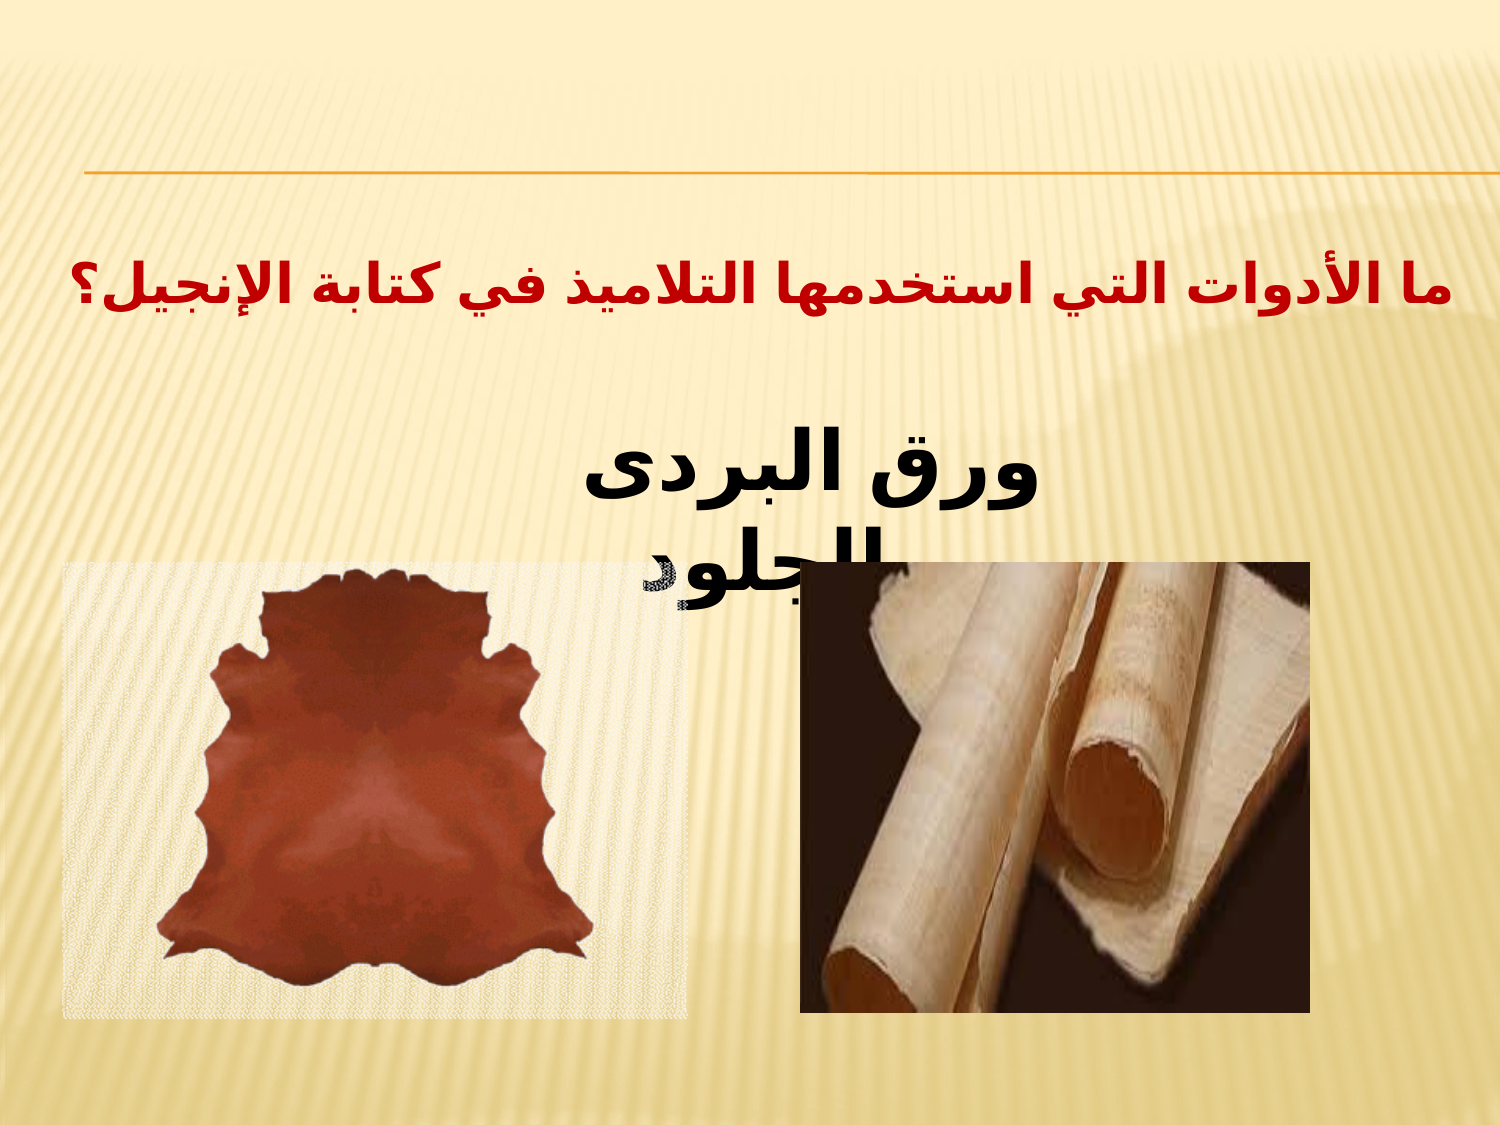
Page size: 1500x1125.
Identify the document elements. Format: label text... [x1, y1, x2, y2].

picture [799, 562, 1310, 1013]
text_box ورق البردى والجلود . [474, 399, 1150, 615]
picture [62, 562, 688, 1019]
title ما الأدوات التي استخدمها التلاميذ في كتابة الإنجيل؟ [50, 212, 1475, 350]
